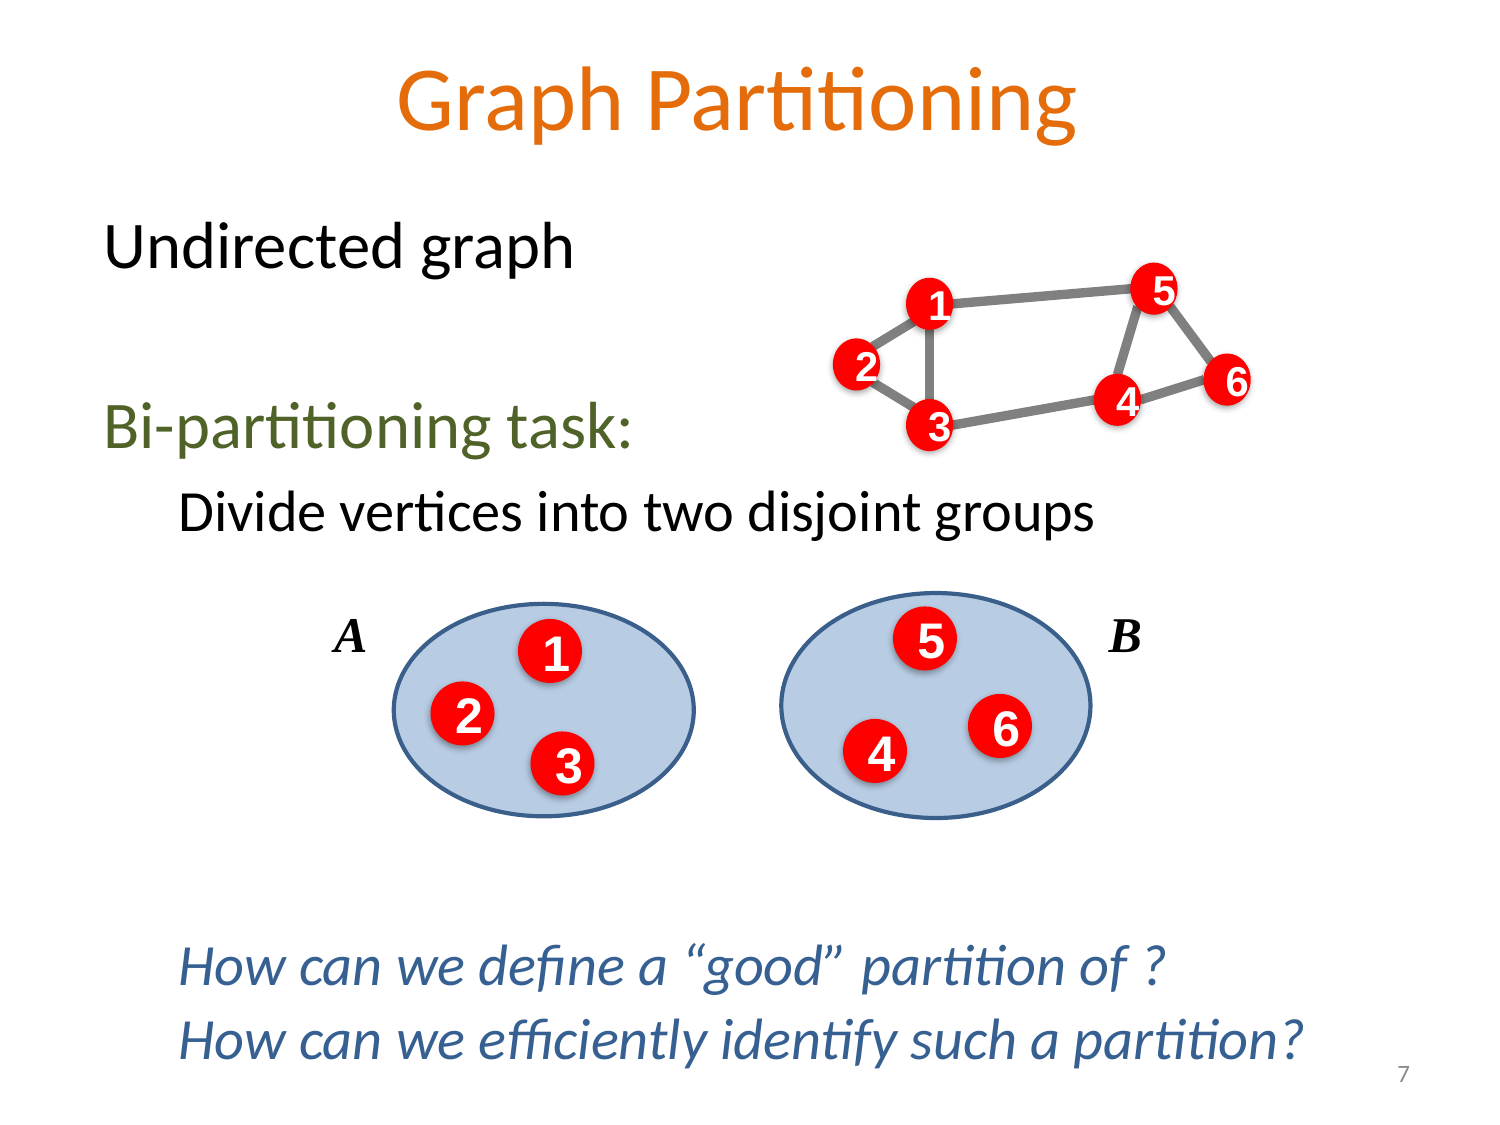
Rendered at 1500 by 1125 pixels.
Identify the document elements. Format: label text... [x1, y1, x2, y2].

title Graph Partitioning [62, 0, 1413, 188]
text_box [318, 592, 1157, 819]
slide_number 7 [1074, 1042, 1425, 1103]
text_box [833, 263, 1251, 451]
